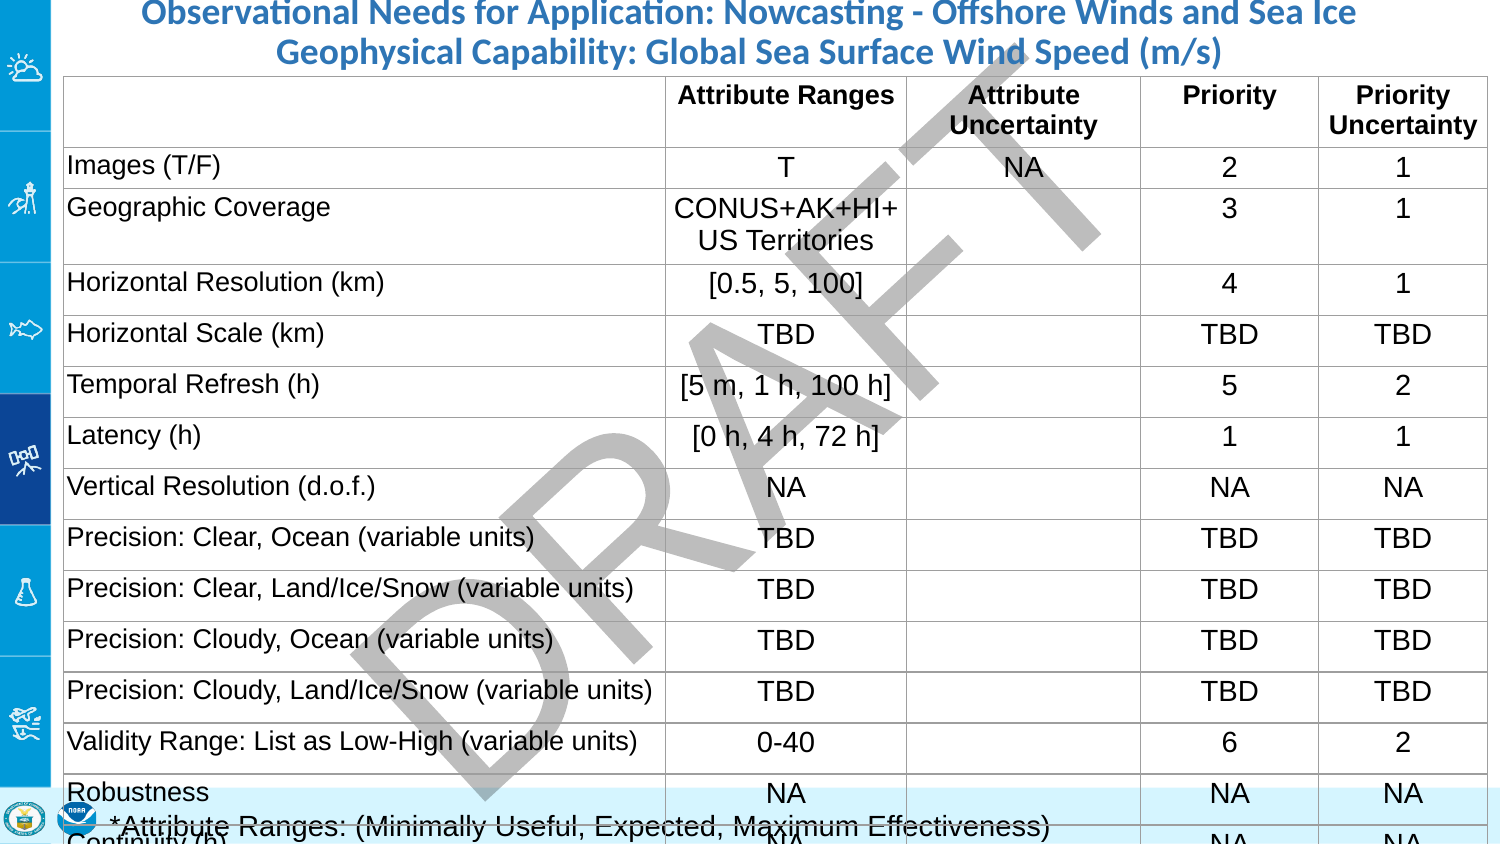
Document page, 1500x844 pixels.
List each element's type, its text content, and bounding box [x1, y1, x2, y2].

table_cell NA [666, 469, 906, 519]
table_cell TBD [666, 571, 906, 621]
table_cell Vertical Resolution (d.o.f.) [64, 469, 665, 519]
table_cell TBD [666, 673, 906, 722]
table_cell Precision: Clear, Land/Ice/Snow (variable units) [64, 571, 665, 621]
picture [57, 802, 63, 816]
table_cell NA [1319, 826, 1487, 844]
table_cell TBD [666, 622, 906, 671]
table_cell NA [1141, 826, 1318, 844]
table_cell Robustness [64, 775, 665, 824]
picture [16, 590, 22, 604]
table_cell NA [907, 148, 1140, 188]
table_cell [0.5, 5, 100] [666, 265, 906, 315]
table_cell TBD [1319, 673, 1487, 722]
table_cell T [666, 148, 906, 188]
table_cell TBD [1319, 571, 1487, 621]
table_cell Precision: Cloudy, Ocean (variable units) [64, 622, 665, 671]
table_cell [5 m, 1 h, 100 h] [666, 367, 906, 417]
table_cell [907, 826, 1140, 844]
table_cell TBD [1141, 673, 1318, 722]
table_cell Horizontal Scale (km) [64, 316, 665, 366]
table_header Priority Uncertainty [1319, 77, 1487, 147]
title Observational Needs for Application: Nowcasting - Offshore Winds and Sea Ice Geophysical Capability: Global Sea Surface Wind Speed (m/s) [51, 0, 1449, 80]
picture [0, 440, 50, 481]
table_cell TBD [1141, 571, 1318, 621]
picture [10, 709, 21, 722]
table_cell [907, 316, 1140, 366]
table_cell [907, 367, 1140, 417]
table_cell CONUS+AK+HI+US Territories [666, 189, 906, 264]
picture [3, 802, 46, 836]
table_header Attribute Ranges [666, 77, 906, 147]
table_cell Temporal Refresh (h) [64, 367, 665, 417]
table_cell TBD [666, 520, 906, 570]
table_cell [907, 520, 1140, 570]
table_cell 2 [1141, 148, 1318, 188]
table_cell Precision: Cloudy, Land/Ice/Snow (variable units) [64, 673, 665, 722]
table_cell NA [1141, 775, 1318, 824]
table_header Attribute Uncertainty [907, 77, 1140, 147]
table_cell NA [666, 826, 906, 844]
table_cell 1 [1319, 265, 1487, 315]
picture [25, 183, 35, 199]
picture [23, 200, 27, 211]
table_cell [907, 622, 1140, 671]
table_cell NA [666, 775, 906, 824]
table_cell TBD [1319, 316, 1487, 366]
table_cell NA [1141, 469, 1318, 519]
table_cell [907, 775, 1140, 824]
table_cell 4 [1141, 265, 1318, 315]
table_cell Horizontal Resolution (km) [64, 265, 665, 315]
table_cell 5 [1141, 367, 1318, 417]
table_cell [907, 469, 1140, 519]
table_cell 0-40 [666, 724, 906, 773]
table_cell [907, 189, 1140, 264]
table_cell TBD [1141, 316, 1318, 366]
table_cell [907, 265, 1140, 315]
table_cell NA [1319, 775, 1487, 824]
table_cell 2 [1319, 367, 1487, 417]
table_cell TBD [1319, 520, 1487, 570]
picture [22, 578, 30, 588]
table_cell 2 [1319, 724, 1487, 773]
table_header [64, 77, 665, 147]
table_cell 6 [1141, 724, 1318, 773]
table_cell [907, 673, 1140, 722]
table_cell Continuity (h) [64, 826, 665, 844]
table_cell TBD [666, 316, 906, 366]
table_cell [907, 571, 1140, 621]
picture [57, 825, 63, 836]
table_cell TBD [1141, 520, 1318, 570]
table_cell [907, 724, 1140, 773]
table_cell Latency (h) [64, 418, 665, 468]
table_cell Images (T/F) [64, 148, 665, 188]
table_cell TBD [1141, 622, 1318, 671]
table_cell 3 [1141, 189, 1318, 264]
table_cell Geographic Coverage [64, 189, 665, 264]
table_cell 1 [1319, 148, 1487, 188]
table_cell Precision: Clear, Ocean (variable units) [64, 520, 665, 570]
table_cell 1 [1319, 189, 1487, 264]
table_cell TBD [1319, 622, 1487, 671]
table_cell NA [1319, 469, 1487, 519]
table_cell [907, 418, 1140, 468]
picture [10, 323, 14, 336]
table_cell Validity Range: List as Low-High (variable units) [64, 724, 665, 773]
table_cell [0 h, 4 h, 72 h] [666, 418, 906, 468]
table_cell 1 [1319, 418, 1487, 468]
table_cell 1 [1141, 418, 1318, 468]
table_header Priority [1141, 77, 1318, 147]
